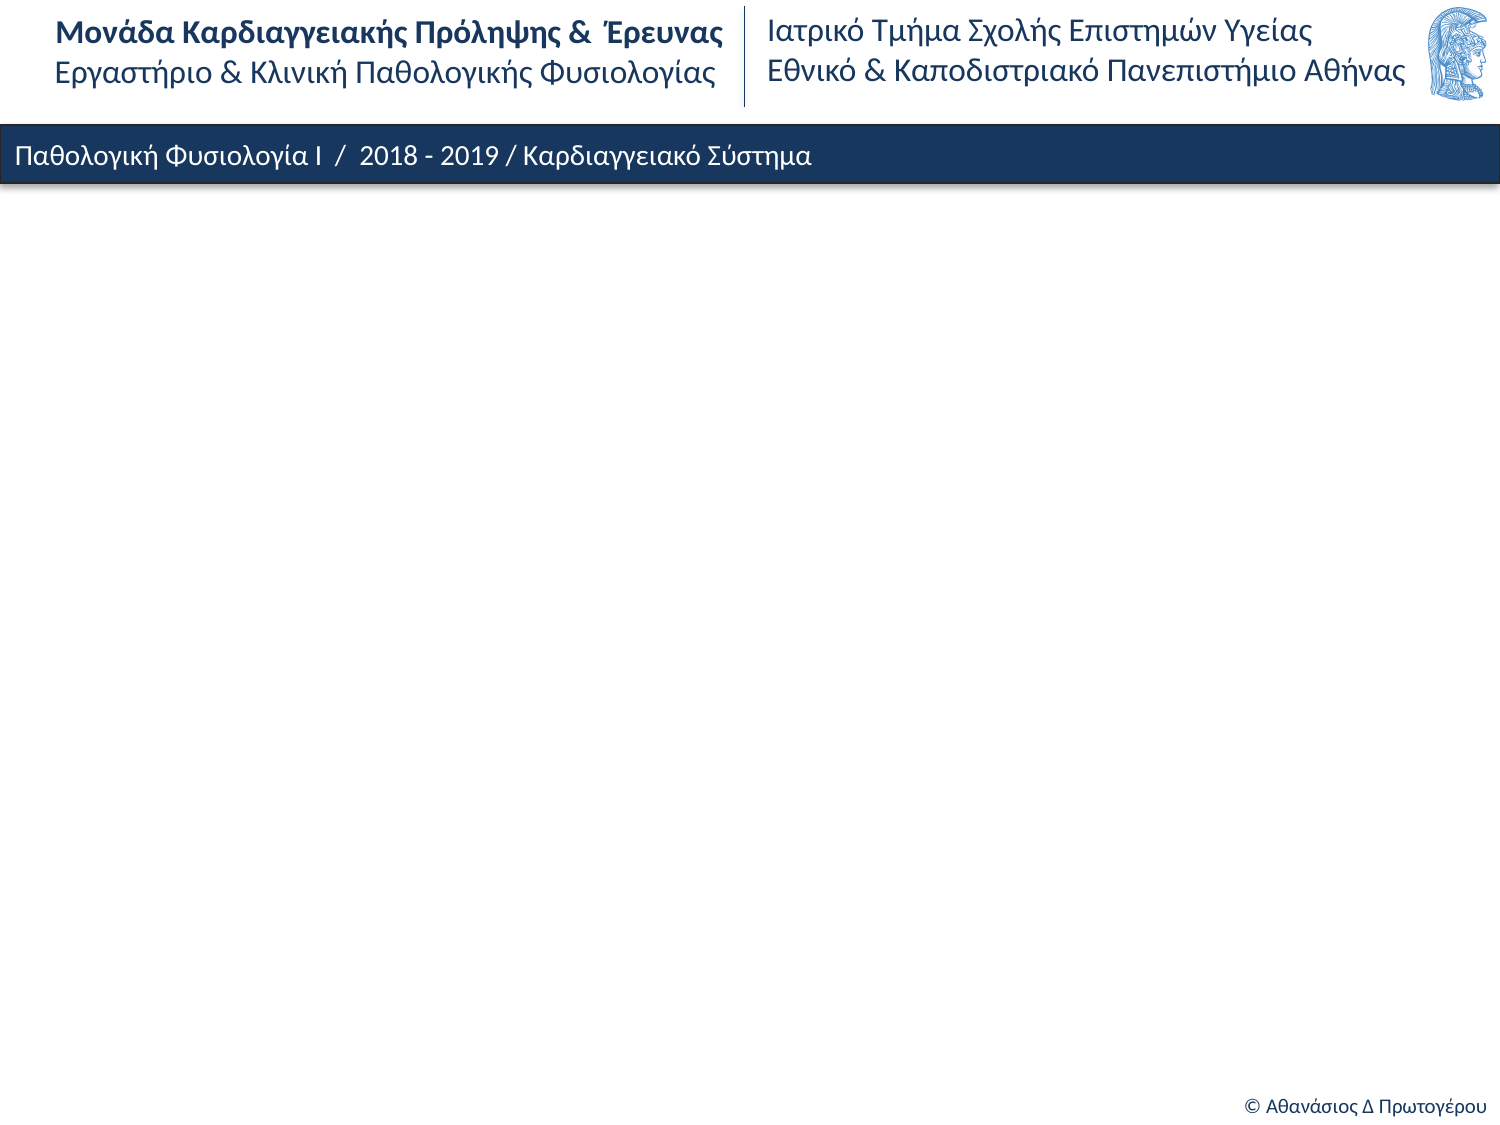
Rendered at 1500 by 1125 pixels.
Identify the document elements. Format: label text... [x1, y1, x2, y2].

picture [1428, 7, 1487, 101]
text_box Μονάδα Καρδιαγγειακής Πρόληψης & Έρευνας Εργαστήριο & Κλινική Παθολογικής Φυσιολογίας [38, 3, 739, 98]
text_box Παθολογική Φυσιολογία Ι / 2018 - 2019 / Καρδιαγγειακό Σύστημα [0, 124, 1500, 184]
text_box Ιατρικό Τμήμα Σχολής Επιστημών Υγείας Εθνικό & Καποδιστριακό Πανεπιστήμιο Αθήνας [752, 0, 1422, 96]
text_box © Αθανάσιος Δ Πρωτογέρου [1229, 1085, 1500, 1125]
